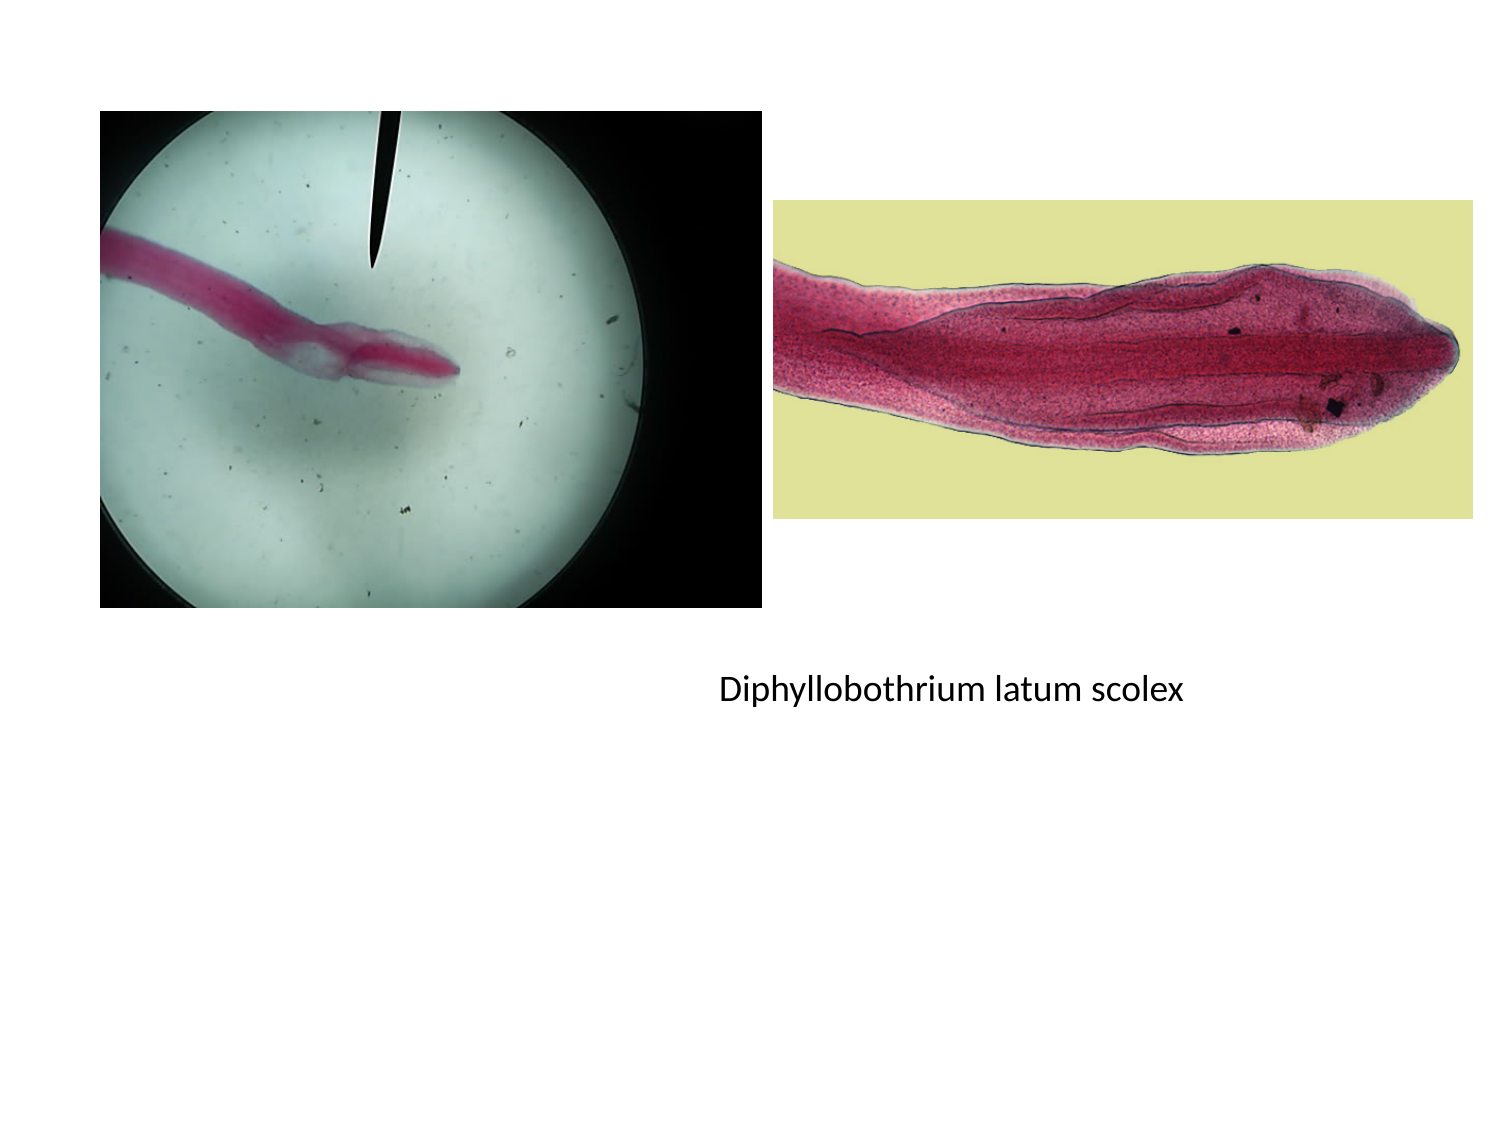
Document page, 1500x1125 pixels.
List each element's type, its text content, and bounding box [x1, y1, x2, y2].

picture [100, 110, 763, 608]
text_box Diphyllobothrium latum scolex [383, 656, 1199, 717]
picture [773, 199, 1473, 519]
